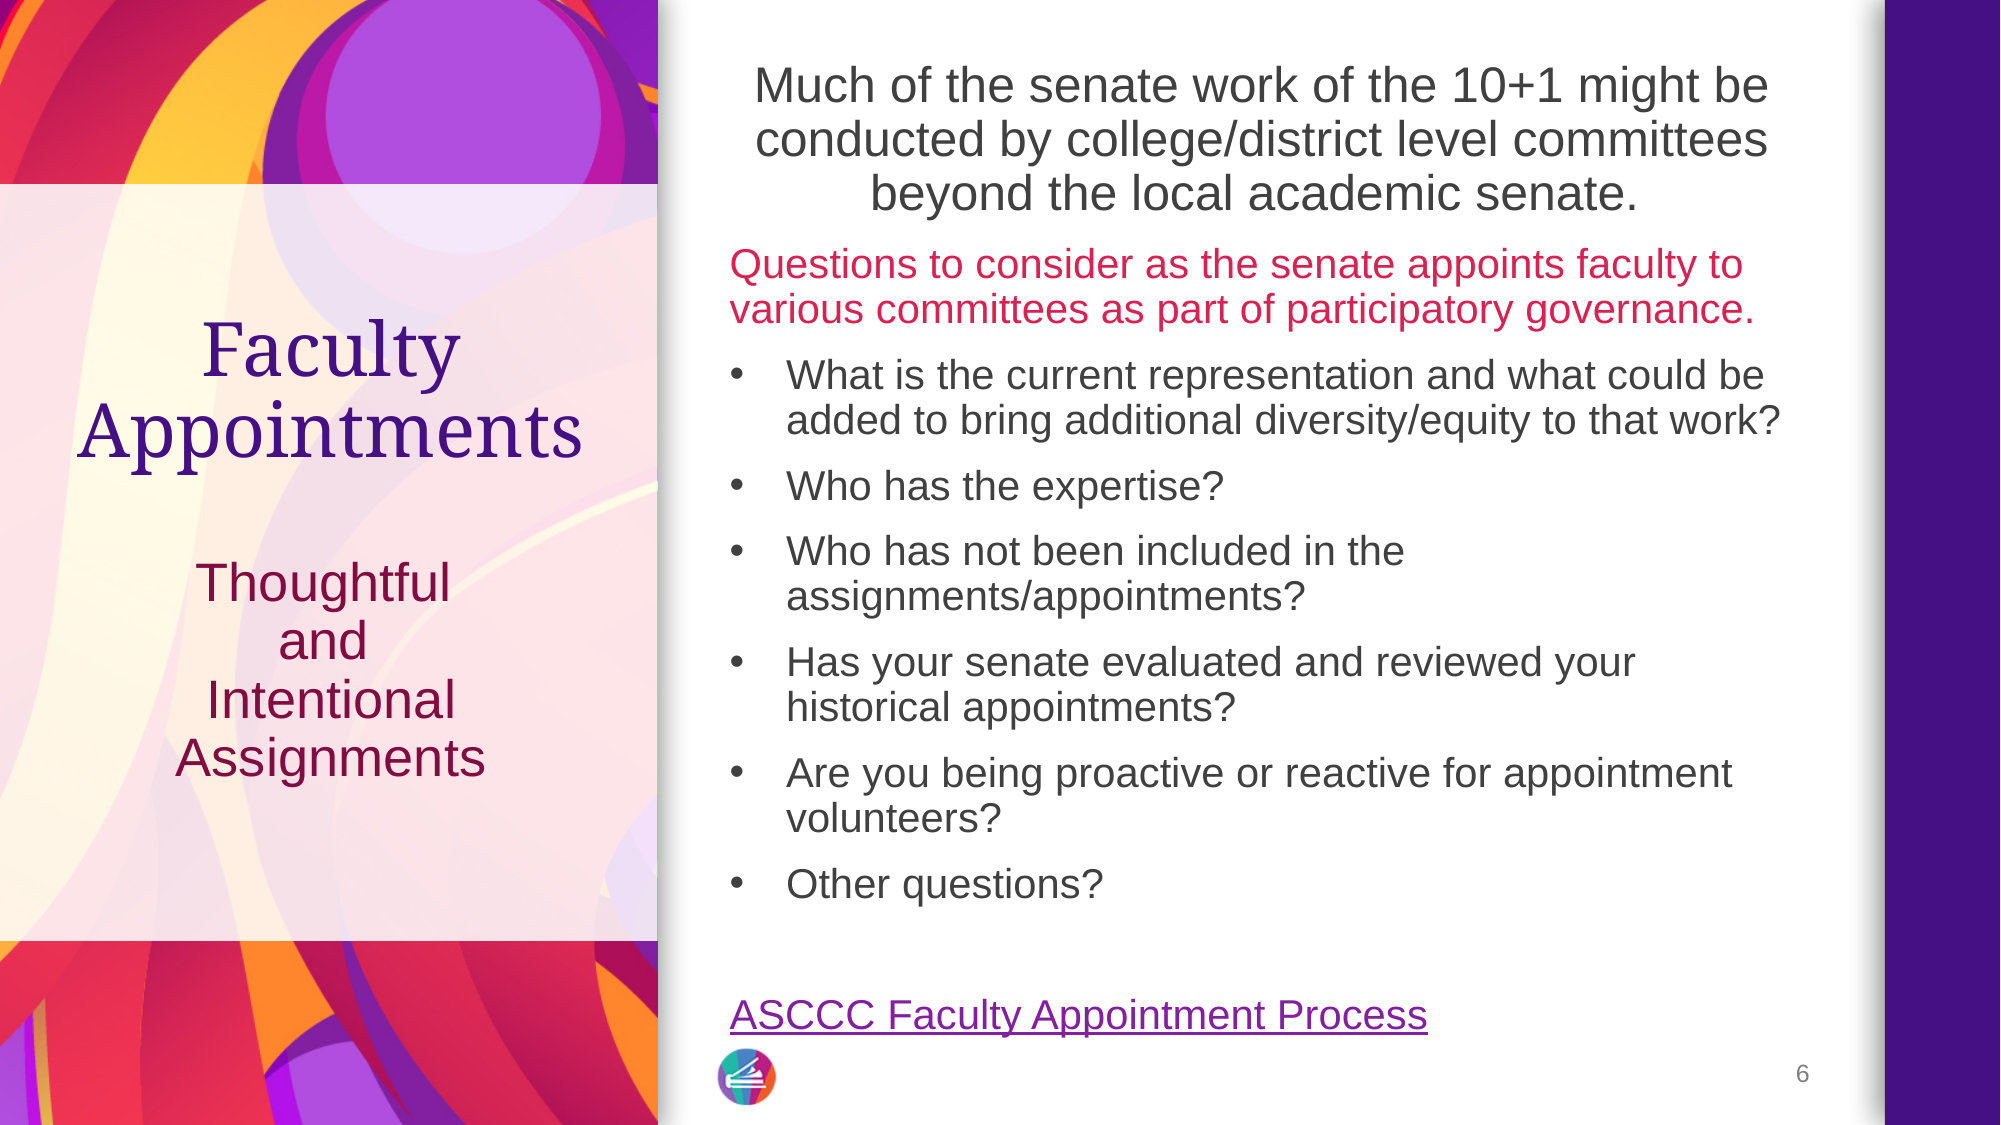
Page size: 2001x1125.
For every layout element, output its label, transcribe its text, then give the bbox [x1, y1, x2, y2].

slide_number 6 [1622, 1042, 1810, 1104]
title Faculty Appointments Thoughtful and Intentional Assignments [37, 219, 626, 862]
list Much of the senate work of the 10+1 might be conducted by college/district level committees beyond the local academic senate. Questions to consider as the senate appoints faculty to various committees as part of participatory governance. What is the current representation and what could be added to bring additional diversity/equity to that work? Who has the expertise? Who has not been included in the assignments/appointments? Has your senate evaluated and reviewed your historical appointments? Are you being proactive or reactive for appointment volunteers? Other questions? ASCCC Faculty Appointment Process [714, 52, 1810, 1066]
picture [0, 941, 658, 1125]
picture [715, 1066, 778, 1108]
picture [0, 0, 658, 184]
